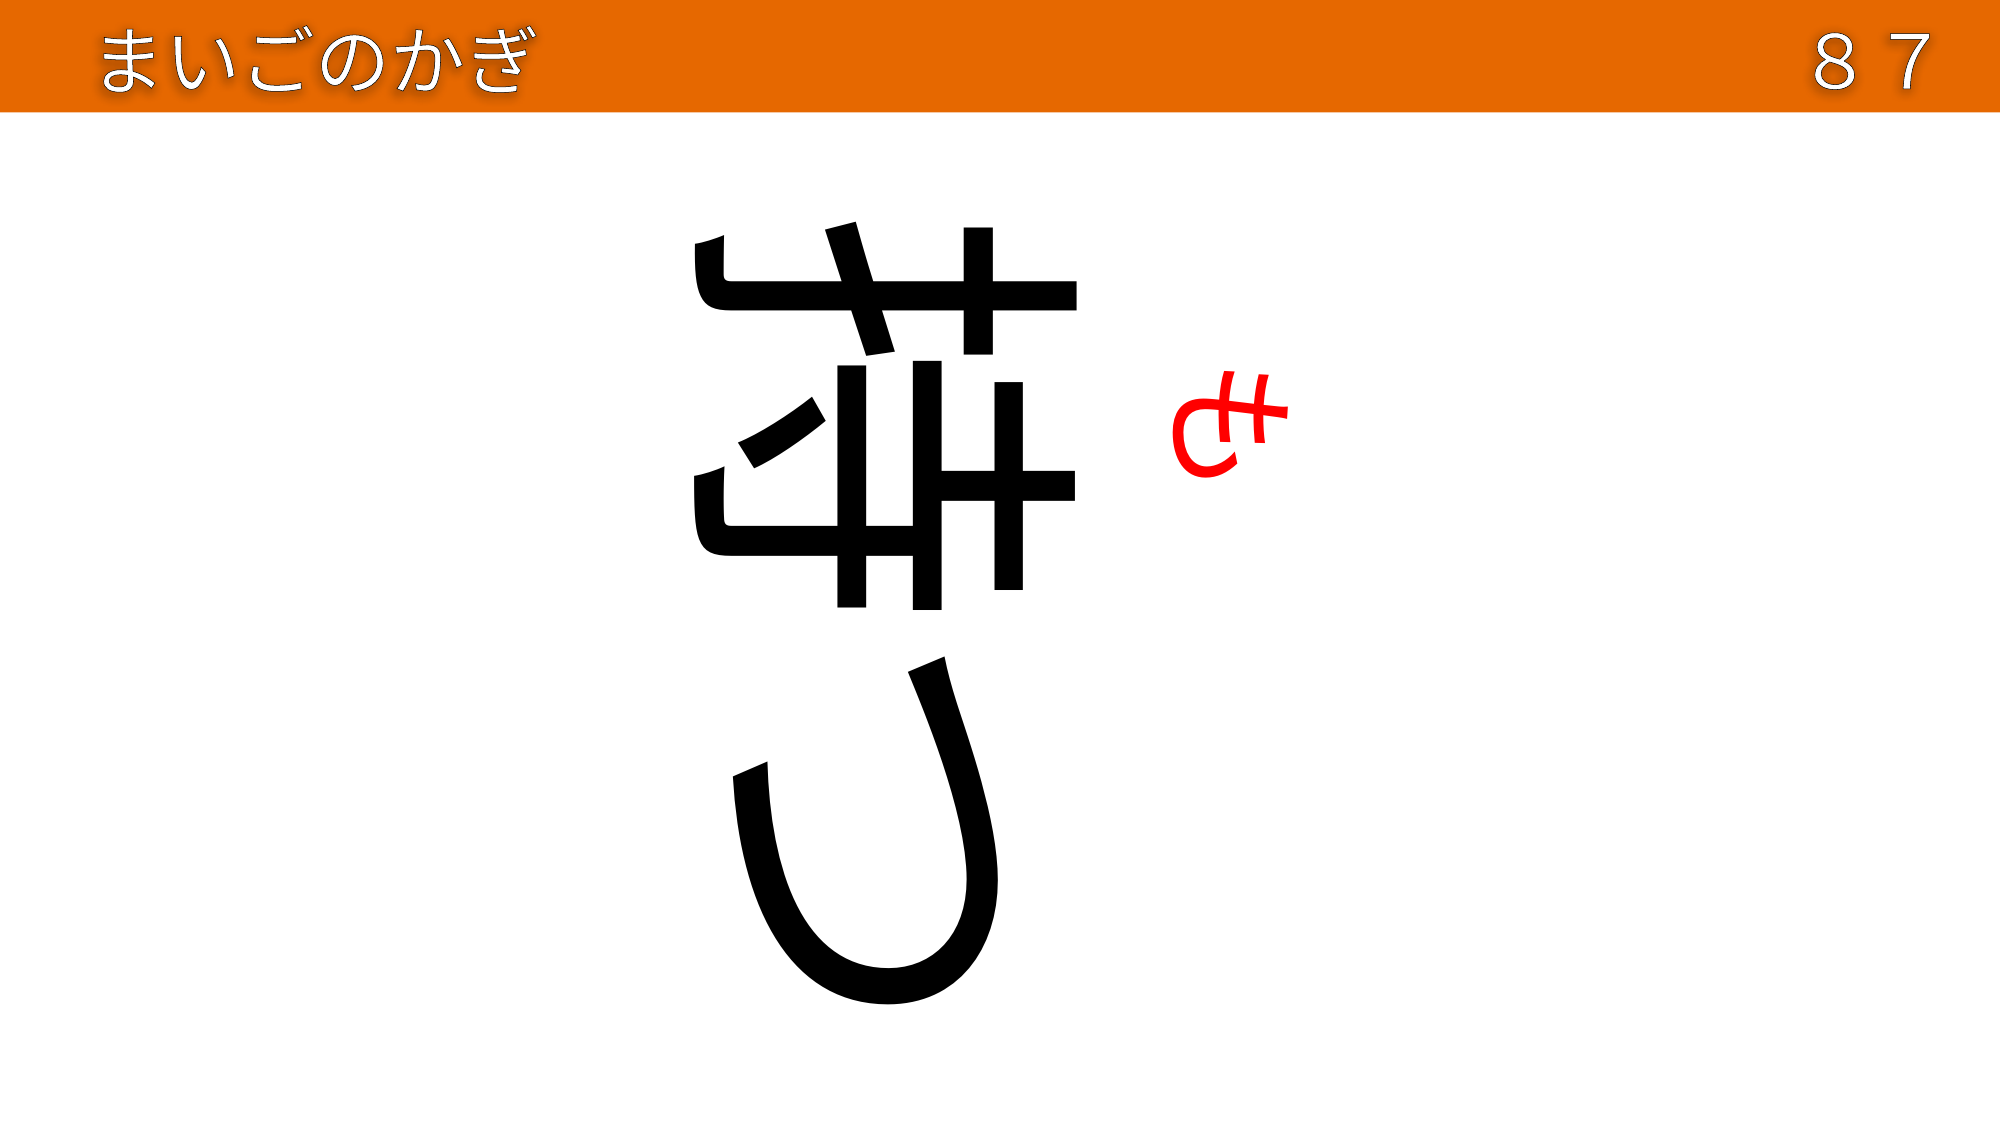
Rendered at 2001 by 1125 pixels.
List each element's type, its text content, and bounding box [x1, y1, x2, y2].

text_box ８７ [1782, 6, 1963, 112]
text_box [0, 0, 2000, 113]
text_box まいごのかぎ [75, 6, 1020, 112]
text_box も [1152, 343, 1325, 498]
text_box 持つ [616, 195, 1152, 1125]
